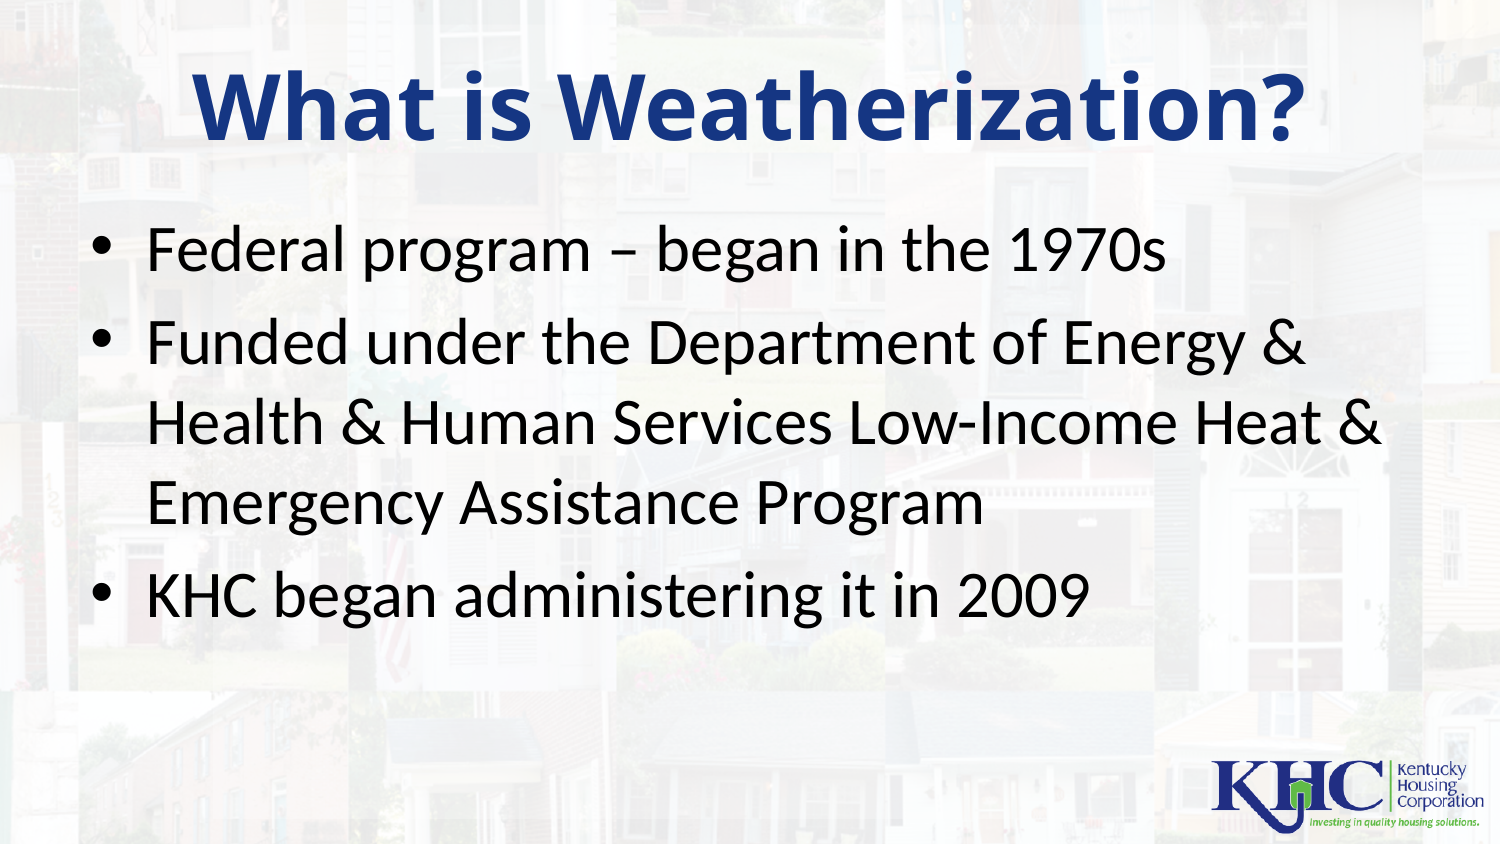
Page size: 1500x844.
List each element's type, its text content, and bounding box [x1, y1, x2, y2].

picture [0, 0, 1500, 844]
title What is Weatherization? [75, 33, 1425, 175]
list Federal program – began in the 1970s Funded under the Department of Energy & Health & Human Services Low-Income Heat & Emergency Assistance Program KHC began administering it in 2009 [75, 196, 1425, 735]
